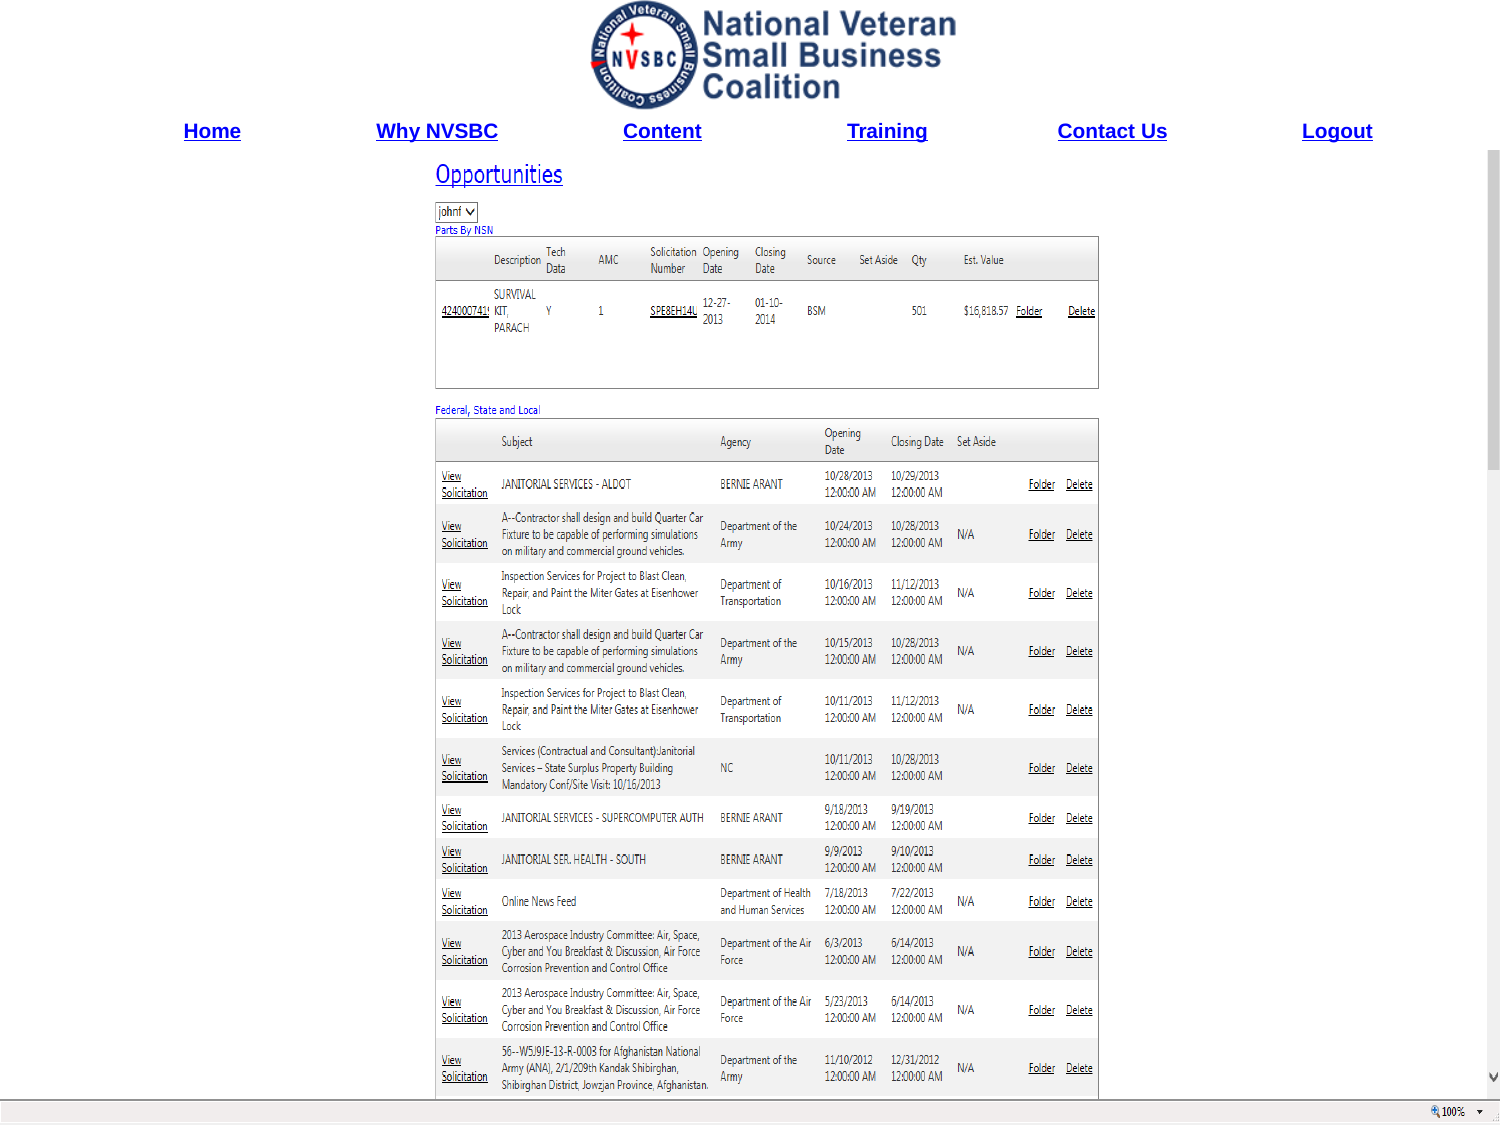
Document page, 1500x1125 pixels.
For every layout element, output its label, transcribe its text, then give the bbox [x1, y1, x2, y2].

table_header Logout [1225, 119, 1450, 144]
table_header Content [550, 119, 775, 144]
table_header Home [100, 119, 325, 144]
picture [588, 0, 962, 111]
table_header Why NVSBC [325, 119, 550, 144]
table_header Training [775, 119, 1000, 144]
table_header Contact Us [1000, 119, 1225, 144]
picture [0, 149, 1500, 1125]
